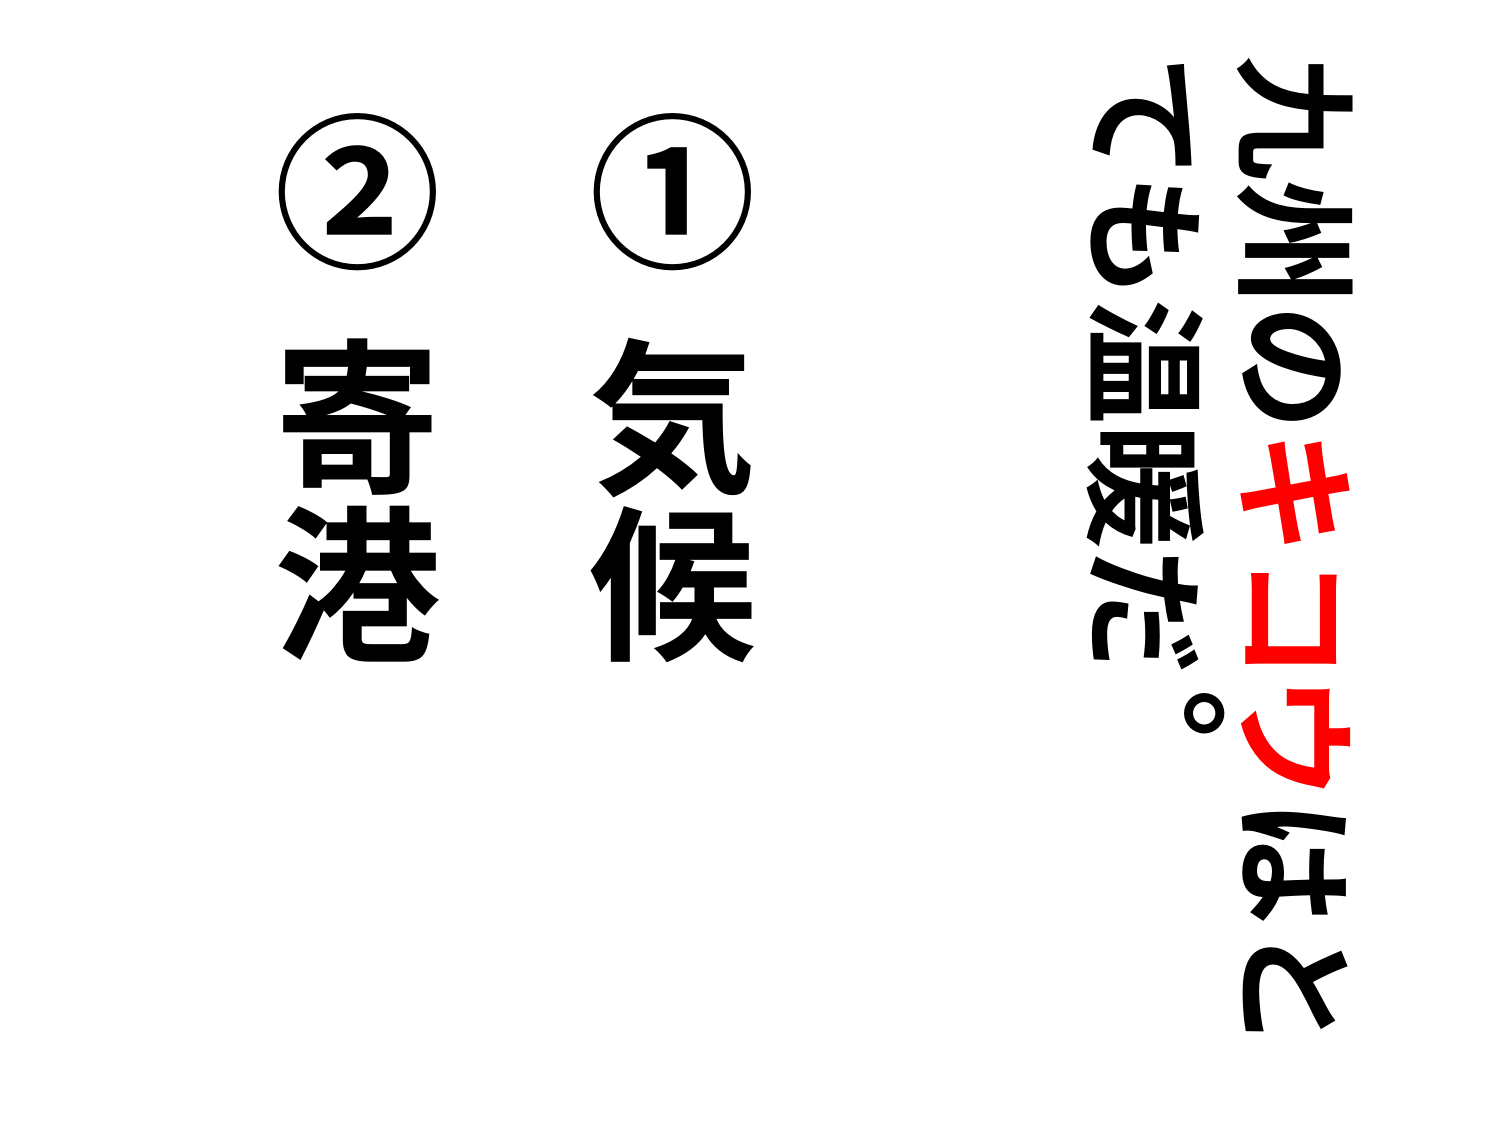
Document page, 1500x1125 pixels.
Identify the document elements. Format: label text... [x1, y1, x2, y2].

text_box 九州のキコウはとても温暖だ [1048, 40, 1382, 1101]
text_box 。 [1165, 592, 1321, 757]
list 気候 寄港 [244, 94, 906, 934]
